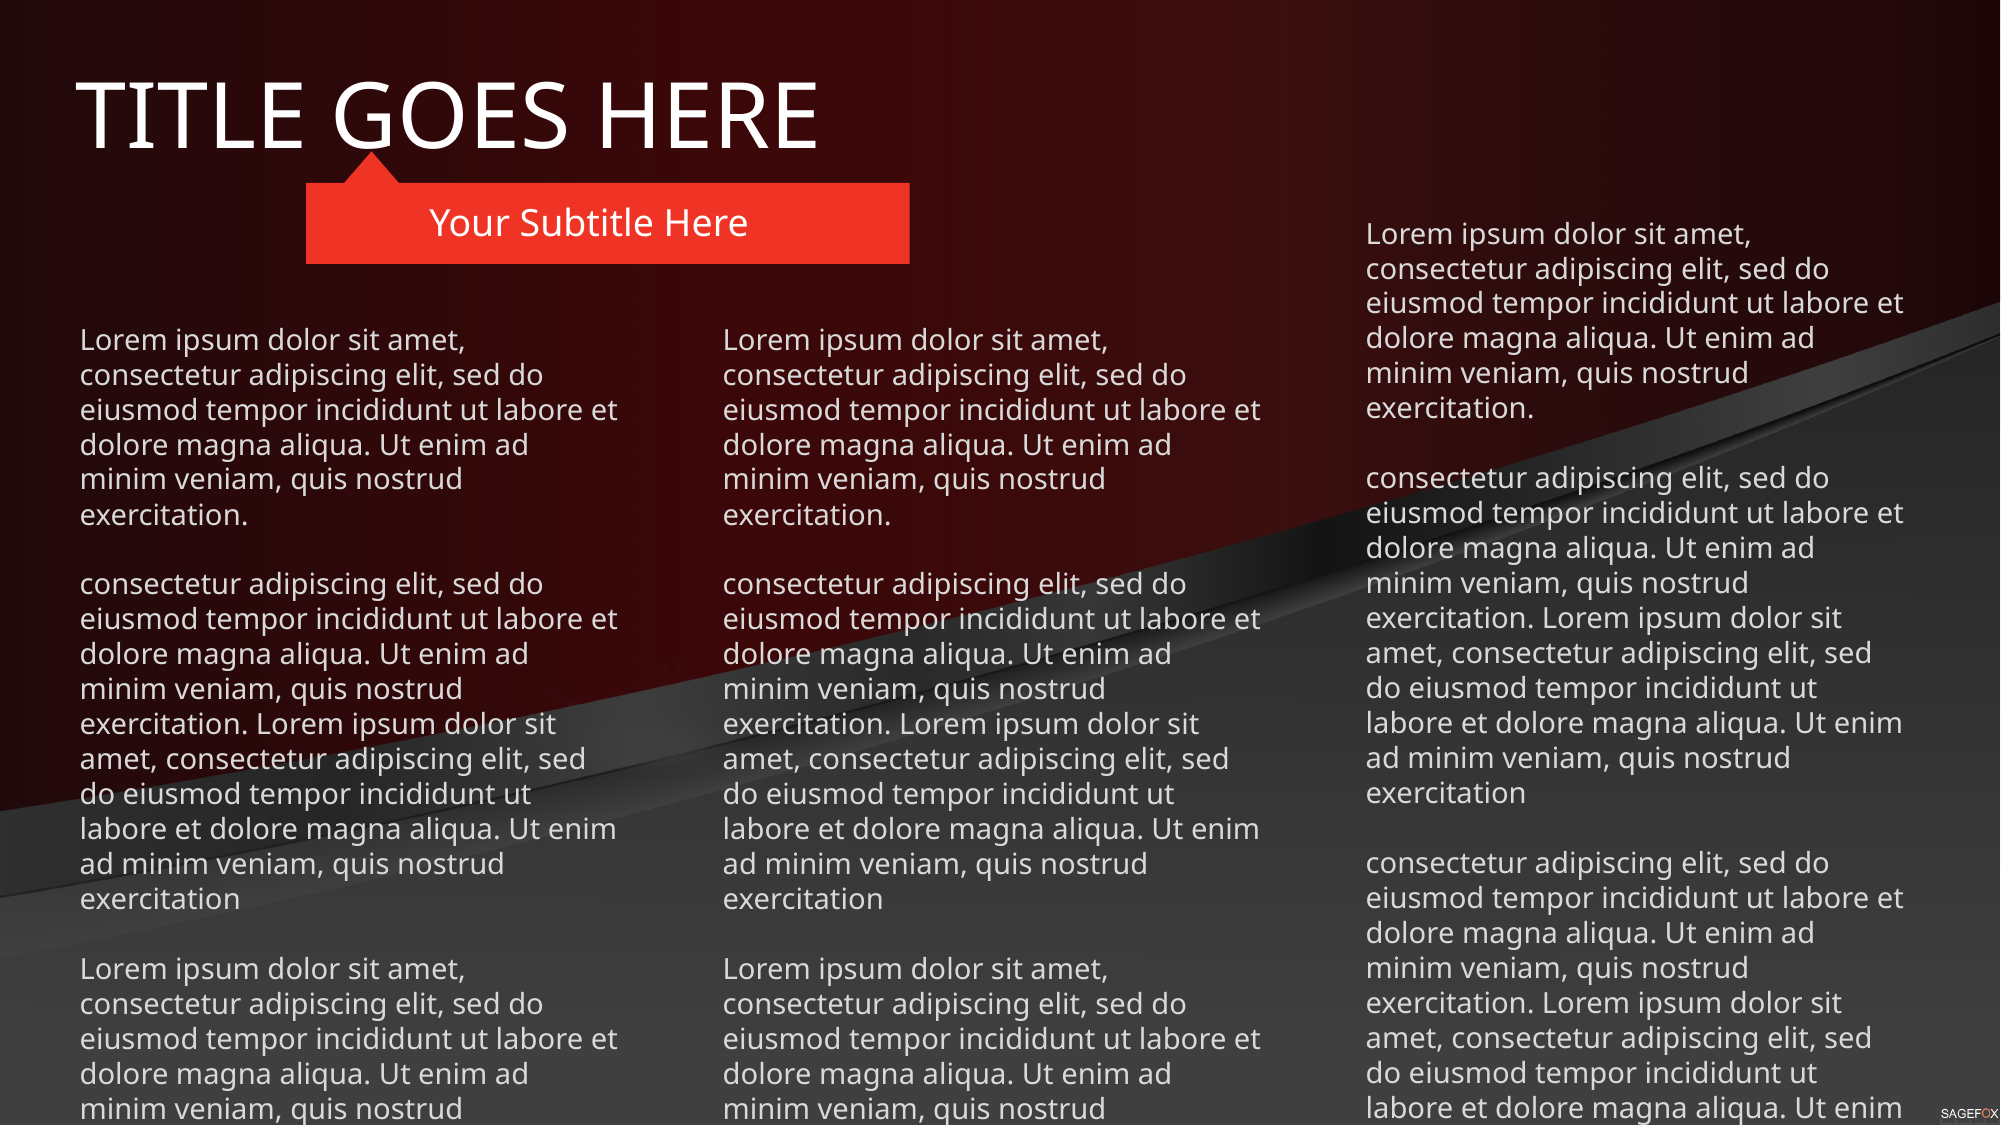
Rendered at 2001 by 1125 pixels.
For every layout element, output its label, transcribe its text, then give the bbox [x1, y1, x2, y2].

text_box Lorem ipsum dolor sit amet, consectetur adipiscing elit, sed do eiusmod tempor incididunt ut labore et dolore magna aliqua. Ut enim ad minim veniam, quis nostrud exercitation. consectetur adipiscing elit, sed do eiusmod tempor incididunt ut labore et dolore magna aliqua. Ut enim ad minim veniam, quis nostrud exercitation. Lorem ipsum dolor sit amet, consectetur adipiscing elit, sed do eiusmod tempor incididunt ut labore et dolore magna aliqua. Ut enim ad minim veniam, quis nostrud exercitation consectetur adipiscing elit, sed do eiusmod tempor incididunt ut labore et dolore magna aliqua. Ut enim ad minim veniam, quis nostrud exercitation. Lorem ipsum dolor sit amet, consectetur adipiscing elit, sed do eiusmod tempor incididunt ut labore et dolore magna aliqua. Ut enim ad minim veniam, quis nostrud exercitation [1350, 207, 1921, 1125]
text_box Lorem ipsum dolor sit amet, consectetur adipiscing elit, sed do eiusmod tempor incididunt ut labore et dolore magna aliqua. Ut enim ad minim veniam, quis nostrud exercitation. consectetur adipiscing elit, sed do eiusmod tempor incididunt ut labore et dolore magna aliqua. Ut enim ad minim veniam, quis nostrud exercitation. Lorem ipsum dolor sit amet, consectetur adipiscing elit, sed do eiusmod tempor incididunt ut labore et dolore magna aliqua. Ut enim ad minim veniam, quis nostrud exercitation Lorem ipsum dolor sit amet, consectetur adipiscing elit, sed do eiusmod tempor incididunt ut labore et dolore magna aliqua. Ut enim ad minim veniam, quis nostrud exercitation [707, 313, 1278, 1125]
text_box Lorem ipsum dolor sit amet, consectetur adipiscing elit, sed do eiusmod tempor incididunt ut labore et dolore magna aliqua. Ut enim ad minim veniam, quis nostrud exercitation. consectetur adipiscing elit, sed do eiusmod tempor incididunt ut labore et dolore magna aliqua. Ut enim ad minim veniam, quis nostrud exercitation. Lorem ipsum dolor sit amet, consectetur adipiscing elit, sed do eiusmod tempor incididunt ut labore et dolore magna aliqua. Ut enim ad minim veniam, quis nostrud exercitation Lorem ipsum dolor sit amet, consectetur adipiscing elit, sed do eiusmod tempor incididunt ut labore et dolore magna aliqua. Ut enim ad minim veniam, quis nostrud exercitation. [64, 313, 635, 1125]
text_box TITLE GOES HERE [60, 49, 965, 175]
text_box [306, 151, 910, 264]
picture [0, 0, 2001, 1125]
